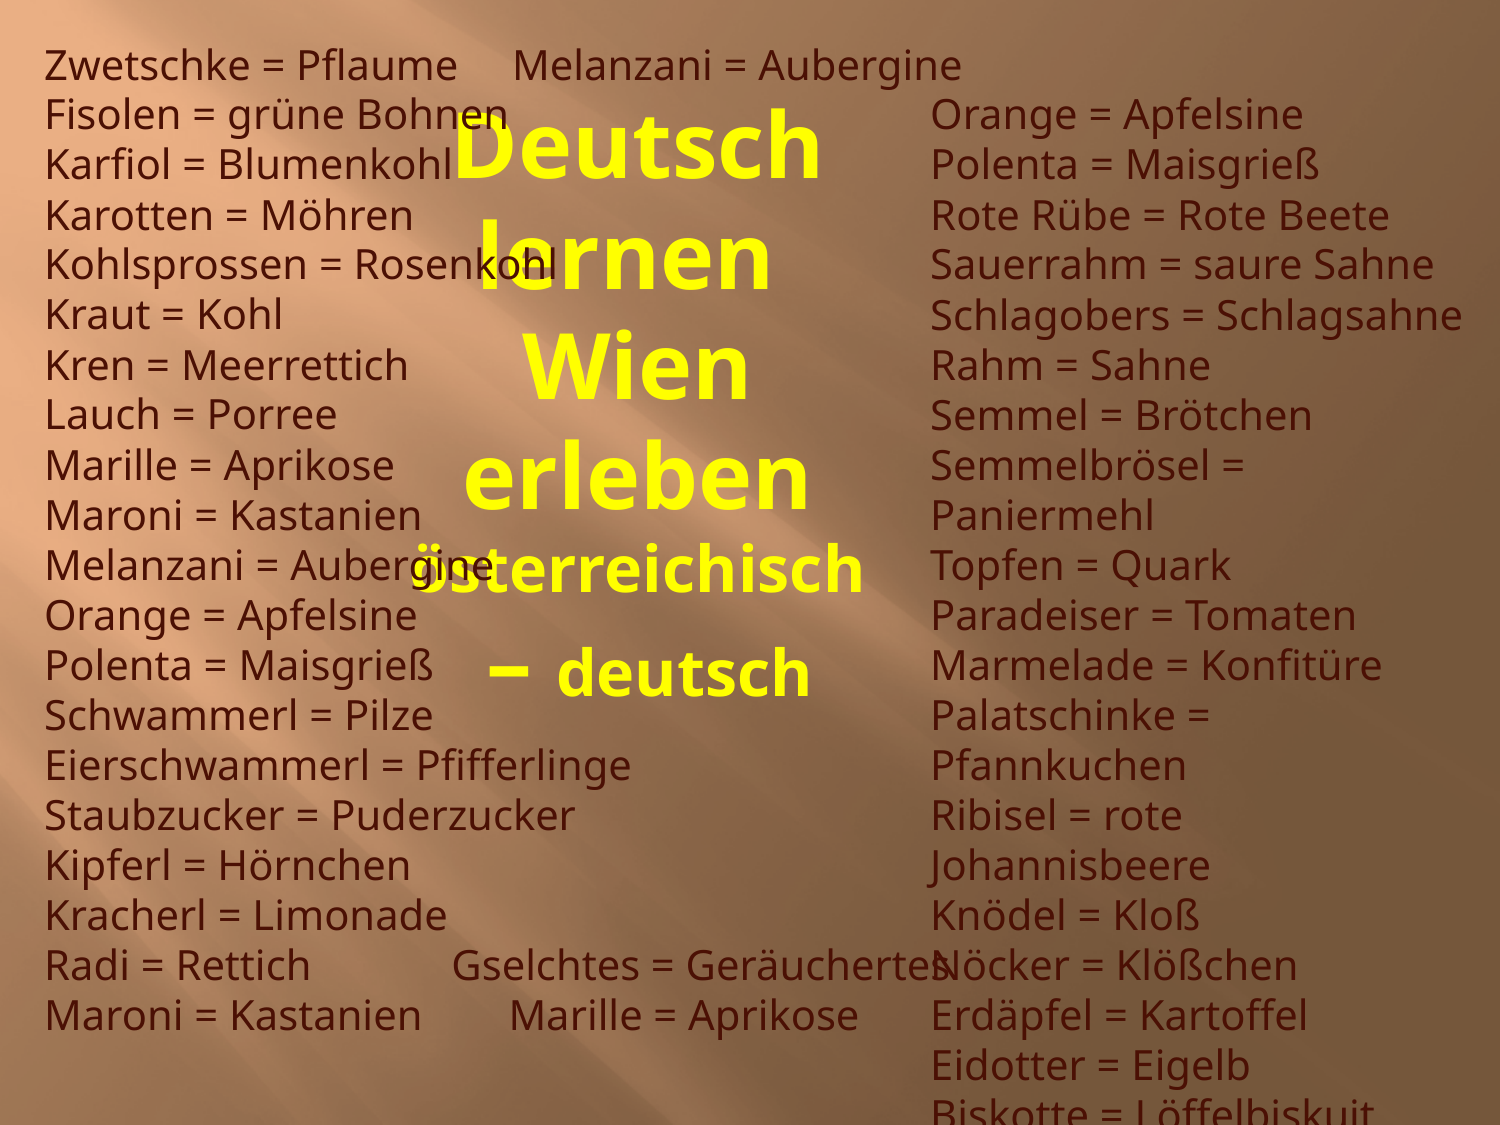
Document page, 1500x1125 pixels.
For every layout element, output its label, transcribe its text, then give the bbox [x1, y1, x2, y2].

text_box Zwetschke = Pflaume Melanzani = Aubergine Fisolen = grüne Bohnen Karfiol = Blumenkohl Karotten = Möhren Kohlsprossen = Rosenkohl Kraut = Kohl Kren = Meerrettich Lauch = Porree Marille = Aprikose Maroni = Kastanien Melanzani = Aubergine Orange = Apfelsine Polenta = Maisgrieß Schwammerl = Pilze Eierschwammerl = Pfifferlinge Staubzucker = Puderzucker Kipferl = Hörnchen Kracherl = Limonade Radi = Rettich Gselchtes = Geräuchertes Maroni = Kastanien Marille = Aprikose [29, 30, 1483, 1046]
text_box Orange = Apfelsine Polenta = Maisgrieß Rote Rübe = Rote Beete Sauerrahm = saure Sahne Schlagobers = Schlagsahne Rahm = Sahne Semmel = Brötchen Semmelbrösel = Paniermehl Topfen = Quark Paradeiser = Tomaten Marmelade = Konfitüre Palatschinke = Pfannkuchen Ribisel = rote Johannisbeere Knödel = Kloß Nöcker = Klößchen Erdäpfel = Kartoffel Eidotter = Eigelb Biskotte = Löffelbiskuit Fleischlaberl bzw. faschierte Laibchen = Frikadellen [915, 1046, 1483, 1125]
